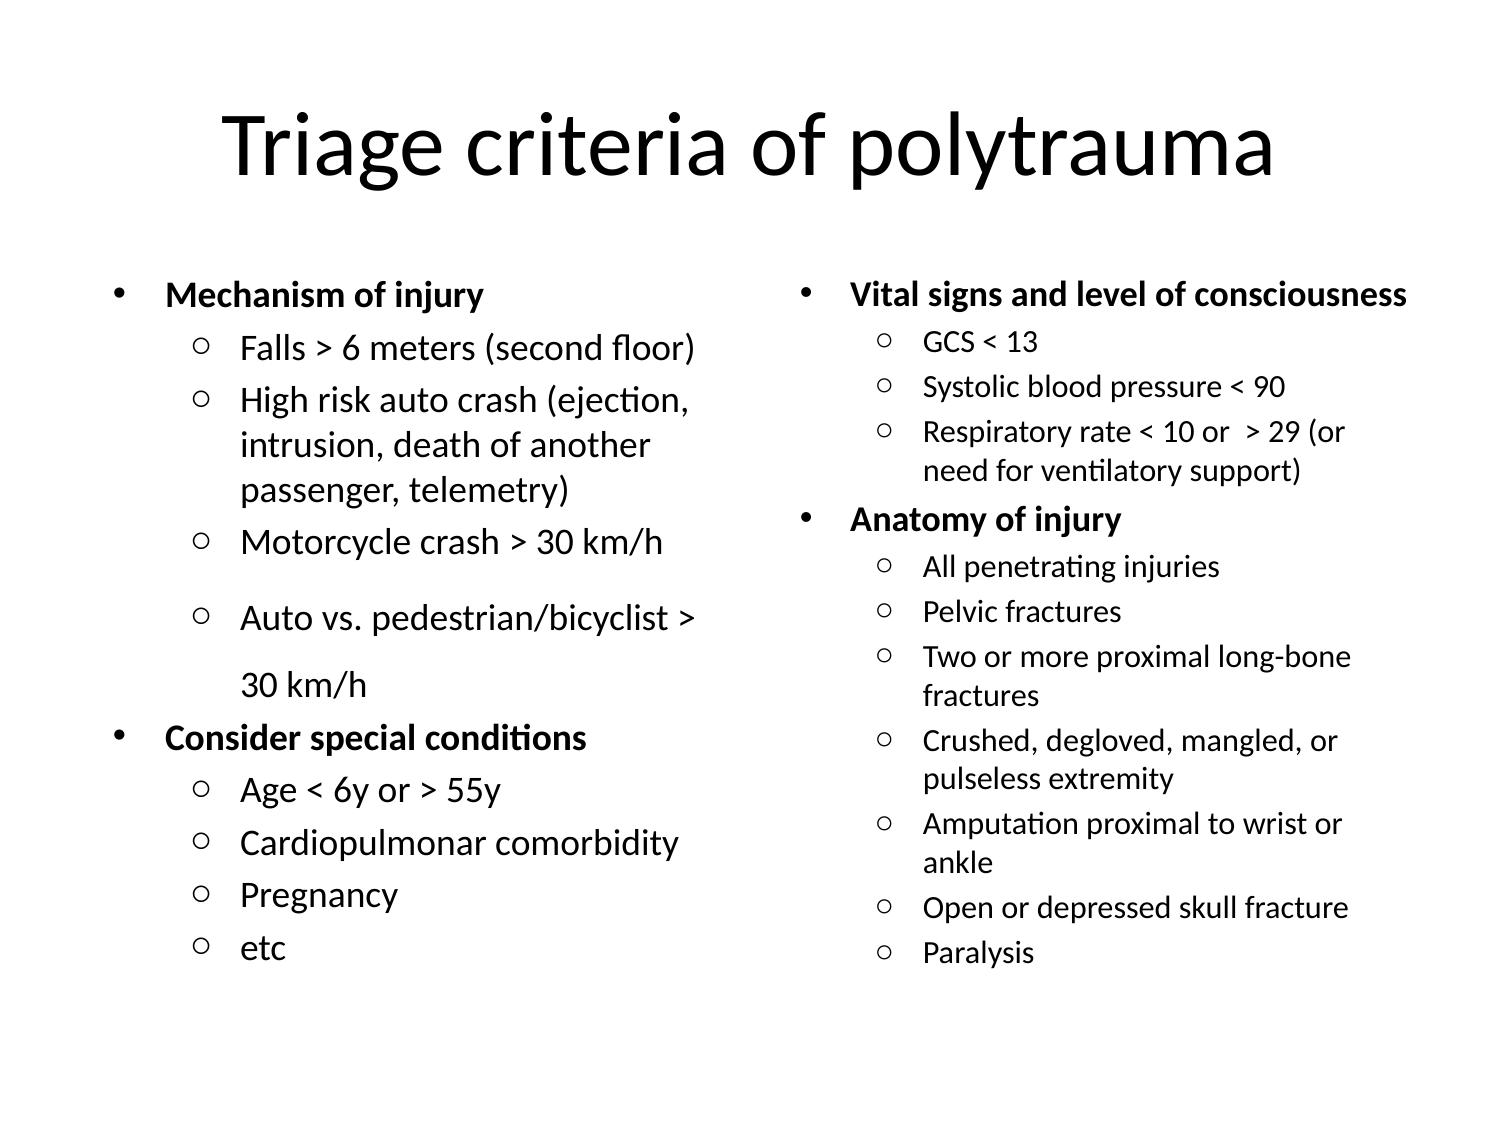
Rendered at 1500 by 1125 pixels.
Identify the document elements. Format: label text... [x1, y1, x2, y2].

list Mechanism of injury Falls > 6 meters (second floor) High risk auto crash (ejection, intrusion, death of another passenger, telemetry) Motorcycle crash > 30 km/h Auto vs. pedestrian/bicyclist > 30 km/h Consider special conditions Age < 6y or > 55y Cardiopulmonar comorbidity Pregnancy etc [75, 262, 738, 1005]
list Vital signs and level of consciousness GCS < 13 Systolic blood pressure < 90 Respiratory rate < 10 or > 29 (or need for ventilatory support) Anatomy of injury All penetrating injuries Pelvic fractures Two or more proximal long-bone fractures Crushed, degloved, mangled, or pulseless extremity Amputation proximal to wrist or ankle Open or depressed skull fracture Paralysis [762, 262, 1425, 1005]
title Triage criteria of polytrauma [75, 45, 1425, 233]
